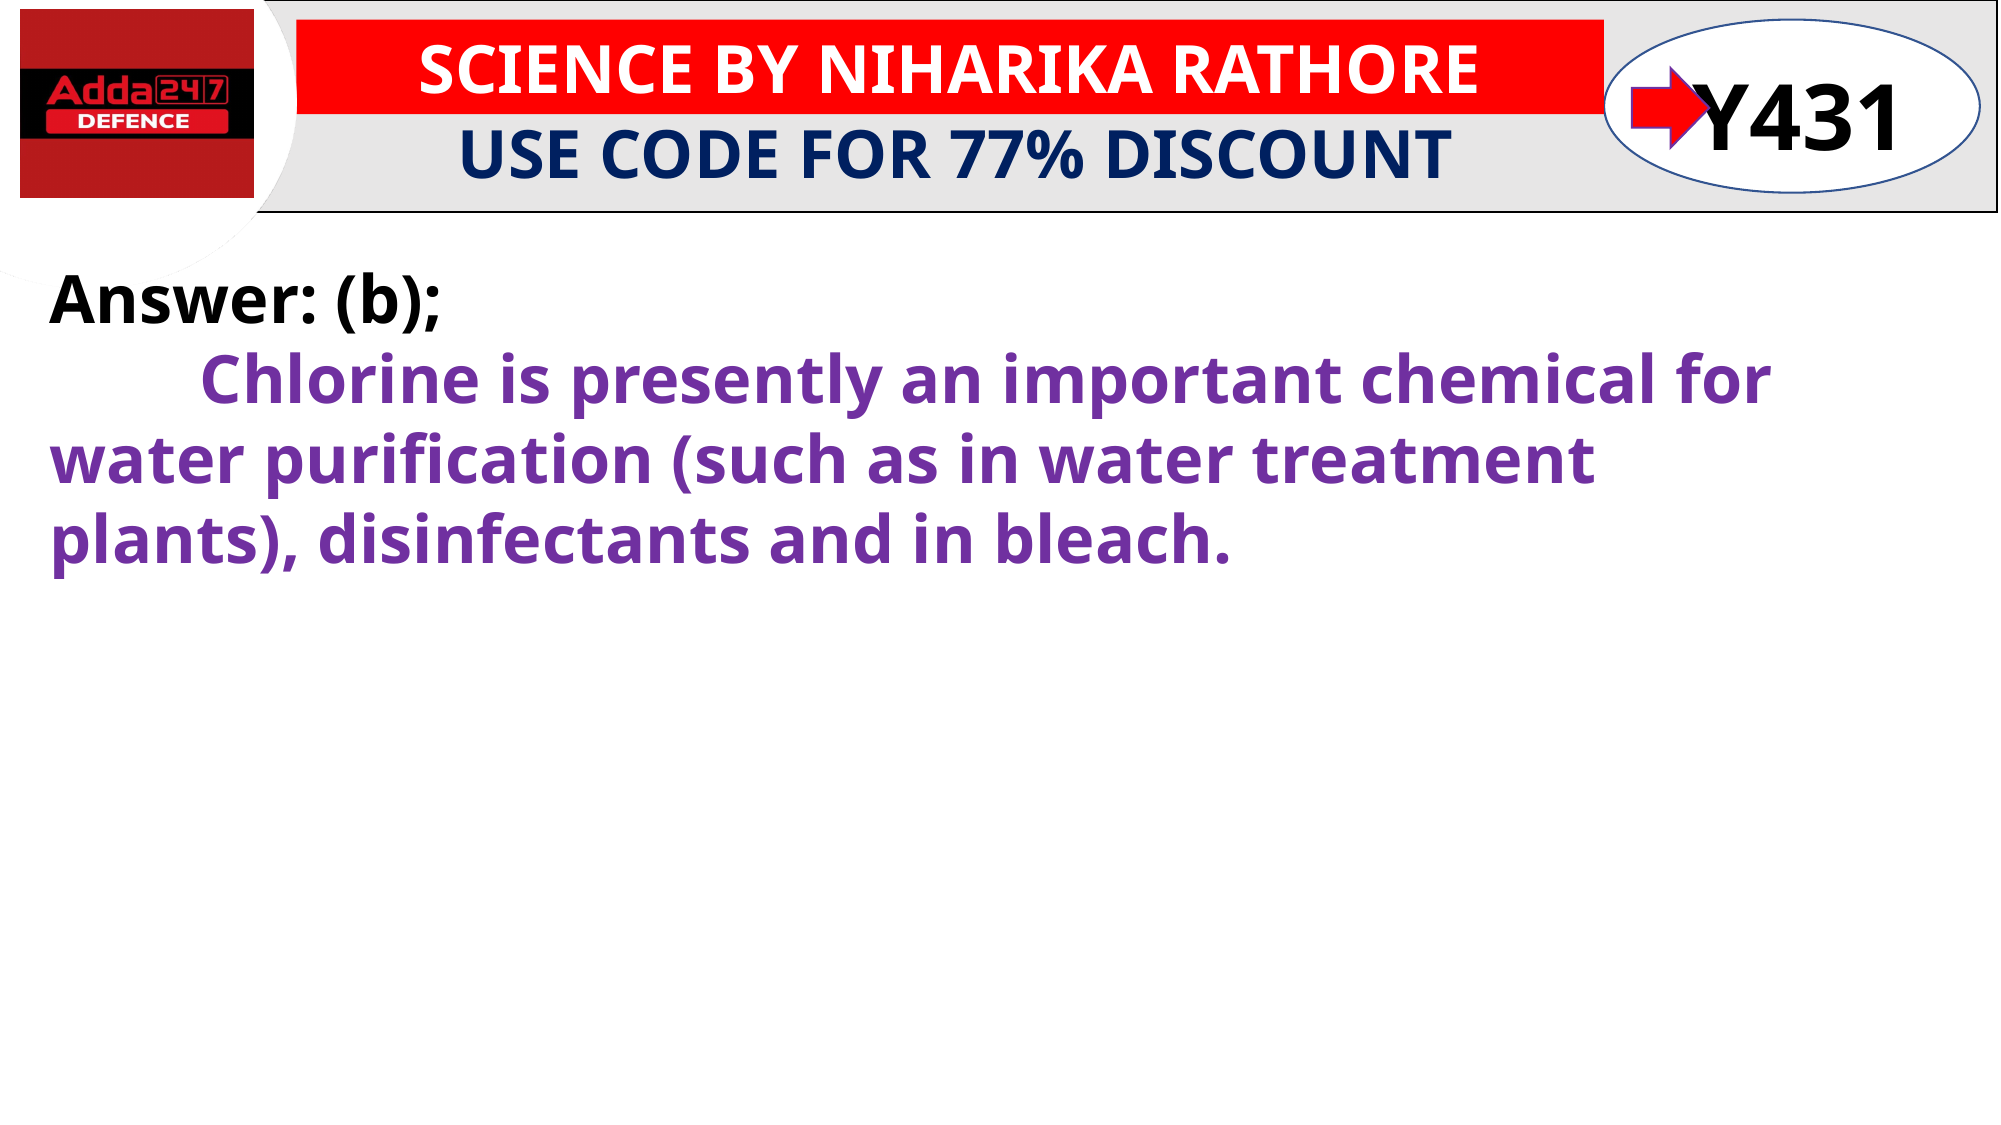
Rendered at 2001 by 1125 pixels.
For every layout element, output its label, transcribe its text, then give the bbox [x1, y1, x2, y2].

text_box [1644, 18, 1939, 51]
text_box [297, 115, 1998, 213]
picture [0, 0, 297, 289]
text_box Y431 [1606, 51, 2000, 177]
text_box [297, 0, 1998, 93]
text_box [1630, 65, 1711, 151]
text_box [1680, 177, 1904, 194]
text_box USE CODE FOR 77% DISCOUNT [297, 104, 1601, 199]
text_box SCIENCE BY NIHARIKA RATHORE [297, 19, 1604, 115]
text_box Answer: (b); Chlorine is presently an important chemical for water purification (such as in water treatment plants), disinfectants and in bleach. [35, 249, 1874, 584]
